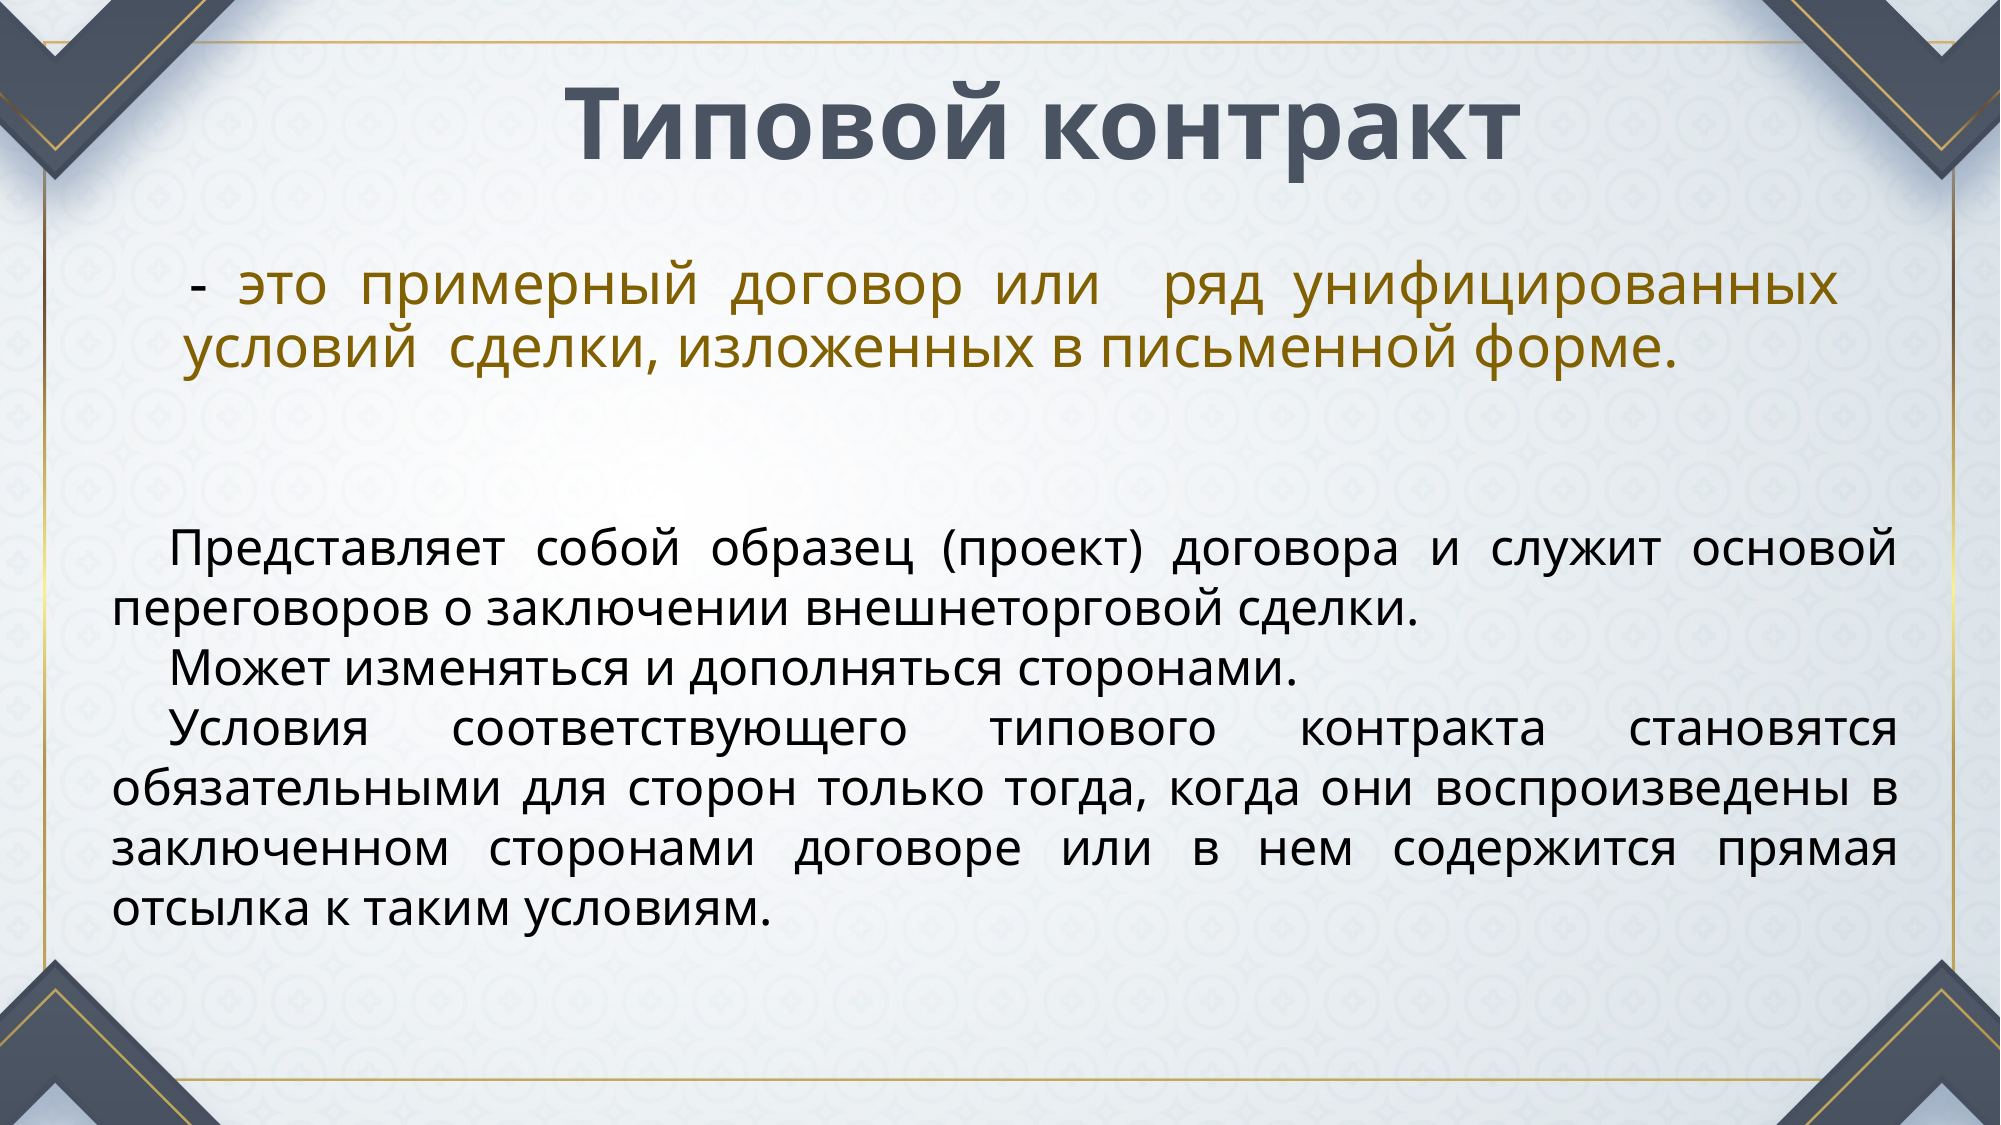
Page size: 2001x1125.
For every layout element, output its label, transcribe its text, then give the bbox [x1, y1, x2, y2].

list - это примерный договор или ряд унифицированных условий сделки, изложенных в письменной форме. [130, 246, 1855, 415]
picture [0, 0, 2000, 1125]
title Типовой контракт [139, 65, 1948, 199]
text_box Представляет собой образец (проект) договора и служит основой переговоров о заключении внешнеторговой сделки. Может изменяться и дополняться сторонами. Условия соответствующего типового контракта становятся обязательными для сторон только тогда, когда они воспроизведены в заключенном сторонами договоре или в нем содержится прямая отсылка к таким условиям. [97, 507, 1915, 943]
